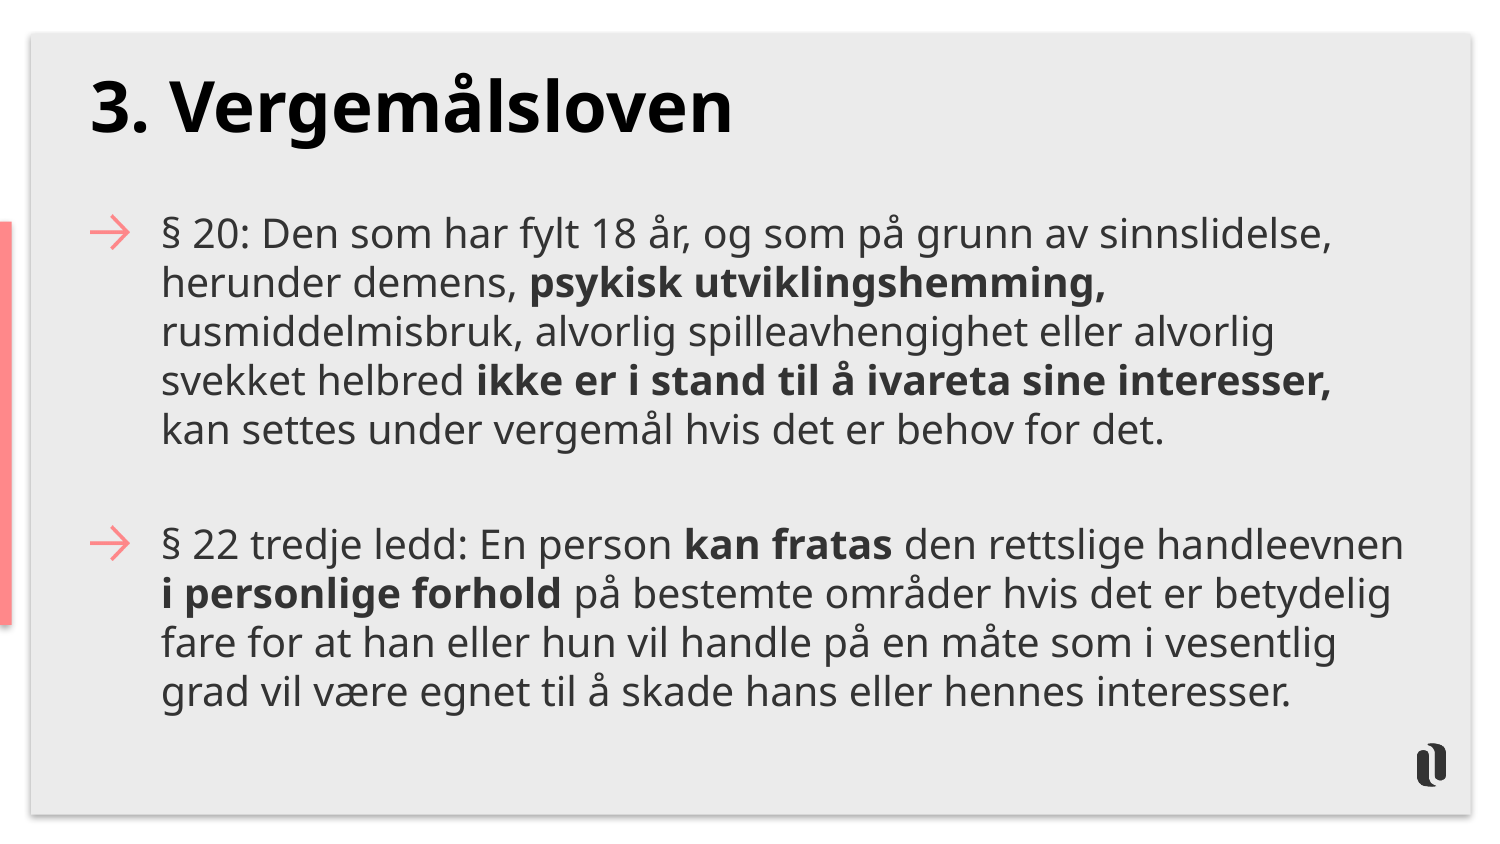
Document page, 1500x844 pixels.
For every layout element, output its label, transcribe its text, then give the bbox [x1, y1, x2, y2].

picture [90, 214, 130, 250]
picture [90, 525, 130, 561]
list § 20: Den som har fylt 18 år, og som på grunn av sinnslidelse, herunder demens, psykisk utviklingshemming, rusmiddelmisbruk, alvorlig spilleavhengighet eller alvorlig svekket helbred ikke er i stand til å ivareta sine interesser, kan settes under vergemål hvis det er behov for det. § 22 tredje ledd: En person kan fratas den rettslige handleevnen i personlige forhold på bestemte områder hvis det er betydelig fare for at han eller hun vil handle på en måte som i vesentlig grad vil være egnet til å skade hans eller hennes interesser. [75, 199, 1425, 731]
title 3. Vergemålsloven [75, 33, 1425, 175]
picture [1417, 743, 1446, 787]
